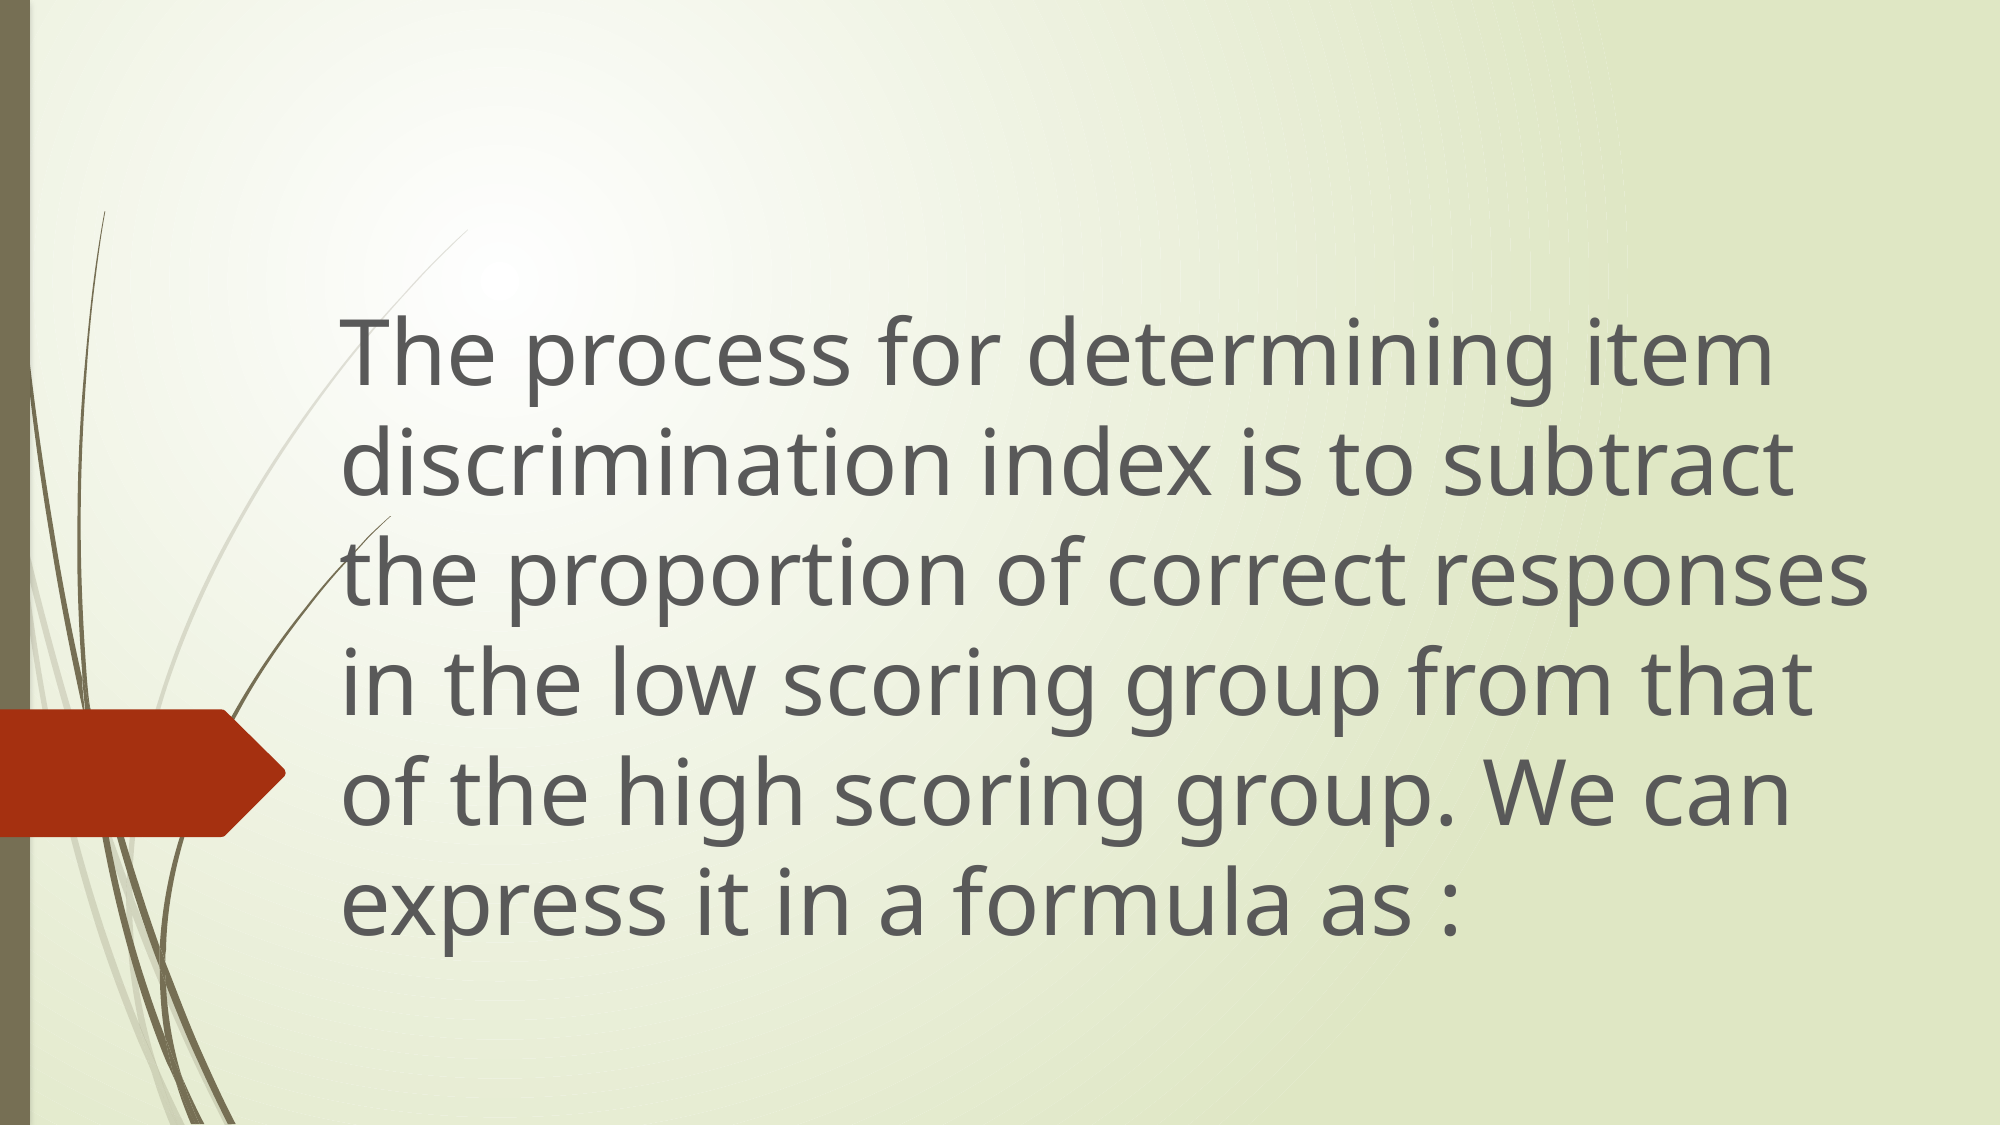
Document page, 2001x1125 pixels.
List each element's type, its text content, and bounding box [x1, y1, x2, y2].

subtitle The process for determining item discrimination index is to subtract the proportion of correct responses in the low scoring group from that of the high scoring group. We can express it in a formula as : [324, 286, 1917, 1059]
